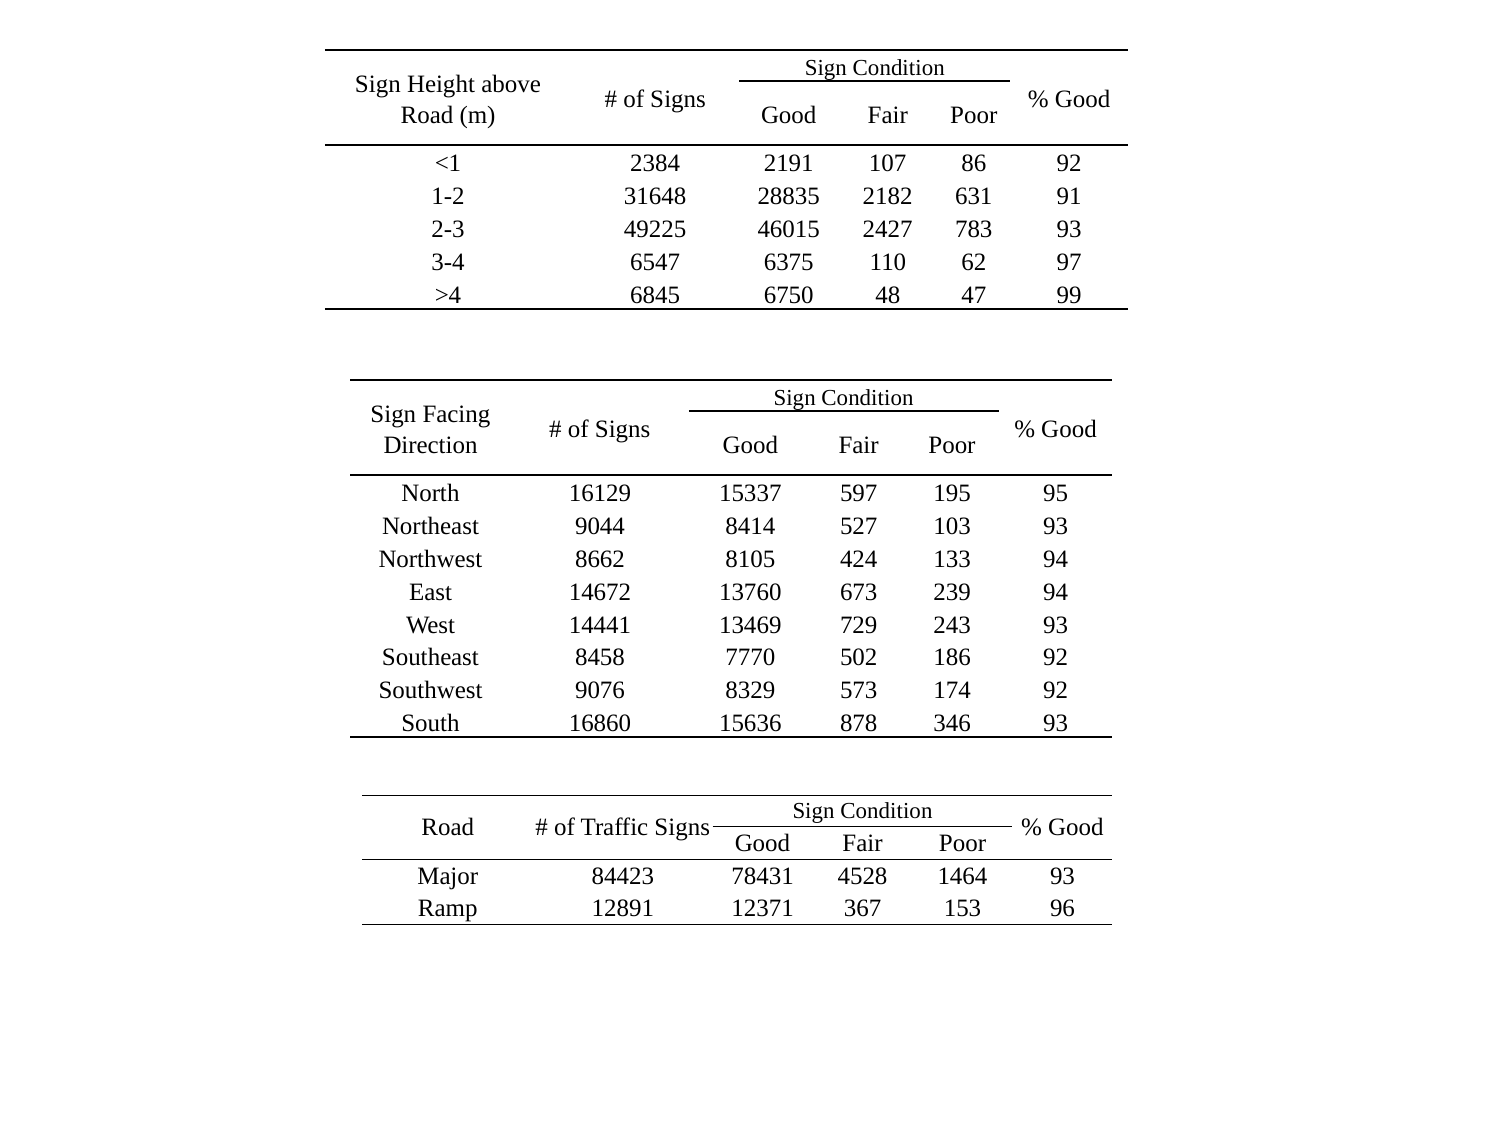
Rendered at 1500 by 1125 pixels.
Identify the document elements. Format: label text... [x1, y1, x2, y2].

table_cell 47 [937, 276, 1010, 308]
table_cell <1 [325, 146, 571, 178]
table_cell 174 [905, 672, 999, 705]
table_cell 78431 [713, 860, 813, 892]
table_cell 31648 [571, 178, 739, 211]
table_cell 673 [812, 573, 905, 606]
table_cell 2384 [571, 146, 739, 178]
table_cell 7770 [689, 639, 812, 672]
table_cell 93 [1010, 211, 1128, 243]
table_header % Good [999, 381, 1112, 474]
table_cell 2182 [838, 178, 937, 211]
table_cell 14441 [511, 606, 689, 639]
table_cell 48 [838, 276, 937, 308]
table_header Sign Height above Road (m) [325, 51, 571, 144]
table_cell Southwest [350, 672, 511, 705]
table_cell 3-4 [325, 243, 571, 276]
table_cell 84423 [533, 860, 713, 892]
table_cell 92 [999, 672, 1112, 705]
table_cell 103 [905, 508, 999, 541]
table_cell 28835 [739, 178, 838, 211]
table_cell 8105 [689, 541, 812, 573]
table_cell 15636 [689, 705, 812, 736]
table_header Sign Condition [713, 796, 1012, 826]
table_cell 92 [999, 639, 1112, 672]
table_cell 93 [999, 705, 1112, 736]
table_cell Ramp [362, 892, 533, 924]
table_cell 6375 [739, 243, 838, 276]
table_cell 13469 [689, 606, 812, 639]
table_cell Good [739, 82, 838, 144]
table_cell 631 [937, 178, 1010, 211]
table_cell 878 [812, 705, 905, 736]
table_cell 239 [905, 573, 999, 606]
table_cell 729 [812, 606, 905, 639]
table_cell West [350, 606, 511, 639]
table_cell 8458 [511, 639, 689, 672]
table_cell >4 [325, 276, 571, 308]
table_cell 153 [913, 892, 1012, 924]
table_cell 93 [999, 606, 1112, 639]
table_cell 2-3 [325, 211, 571, 243]
table_header # of Traffic Signs [533, 796, 713, 859]
table_cell 2427 [838, 211, 937, 243]
table_cell 12891 [533, 892, 713, 924]
table_cell 186 [905, 639, 999, 672]
table_cell 1-2 [325, 178, 571, 211]
table_cell 195 [905, 476, 999, 508]
table_cell 94 [999, 573, 1112, 606]
table_cell Northeast [350, 508, 511, 541]
table_cell 424 [812, 541, 905, 573]
table_cell 16860 [511, 705, 689, 736]
table_header Road [362, 796, 533, 859]
table_cell 6547 [571, 243, 739, 276]
table_cell Fair [813, 827, 913, 859]
table_cell 2191 [739, 146, 838, 178]
table_header % Good [1010, 51, 1128, 144]
table_cell 107 [838, 146, 937, 178]
table_cell East [350, 573, 511, 606]
table_cell Poor [937, 82, 1010, 144]
table_cell 4528 [813, 860, 913, 892]
table_cell 92 [1010, 146, 1128, 178]
table_cell 12371 [713, 892, 813, 924]
table_cell 133 [905, 541, 999, 573]
table_cell Poor [913, 827, 1012, 859]
table_cell 367 [813, 892, 913, 924]
table_cell 110 [838, 243, 937, 276]
table_cell Poor [905, 412, 999, 474]
table_cell 94 [999, 541, 1112, 573]
table_cell 15337 [689, 476, 812, 508]
table_cell Southeast [350, 639, 511, 672]
table_cell 49225 [571, 211, 739, 243]
table_cell 14672 [511, 573, 689, 606]
table_cell 62 [937, 243, 1010, 276]
table_cell 243 [905, 606, 999, 639]
table_cell 93 [1012, 860, 1112, 892]
table_cell Good [689, 412, 812, 474]
table_cell 346 [905, 705, 999, 736]
table_cell 8329 [689, 672, 812, 705]
table_cell 783 [937, 211, 1010, 243]
table_header % Good [1012, 796, 1112, 859]
table_cell Northwest [350, 541, 511, 573]
table_cell Fair [838, 82, 937, 144]
table_cell Good [713, 827, 813, 859]
table_cell 527 [812, 508, 905, 541]
table_cell 16129 [511, 476, 689, 508]
table_cell 96 [1012, 892, 1112, 924]
table_cell 9044 [511, 508, 689, 541]
table_header Sign Facing Direction [350, 381, 511, 474]
table_cell 46015 [739, 211, 838, 243]
table_cell Major [362, 860, 533, 892]
table_cell 91 [1010, 178, 1128, 211]
table_cell 6750 [739, 276, 838, 308]
table_cell 86 [937, 146, 1010, 178]
table_cell 95 [999, 476, 1112, 508]
table_cell 8414 [689, 508, 812, 541]
table_cell 6845 [571, 276, 739, 308]
table_cell 502 [812, 639, 905, 672]
table_header Sign Condition [739, 51, 1010, 80]
table_cell 97 [1010, 243, 1128, 276]
table_cell Fair [812, 412, 905, 474]
table_cell 8662 [511, 541, 689, 573]
table_cell 1464 [913, 860, 1012, 892]
table_cell 93 [999, 508, 1112, 541]
table_header Sign Condition [689, 381, 999, 410]
table_cell 13760 [689, 573, 812, 606]
table_header # of Signs [571, 51, 739, 144]
table_cell South [350, 705, 511, 736]
table_cell 573 [812, 672, 905, 705]
table_cell 9076 [511, 672, 689, 705]
table_header # of Signs [511, 381, 689, 474]
table_cell 597 [812, 476, 905, 508]
table_cell 99 [1010, 276, 1128, 308]
table_cell North [350, 476, 511, 508]
